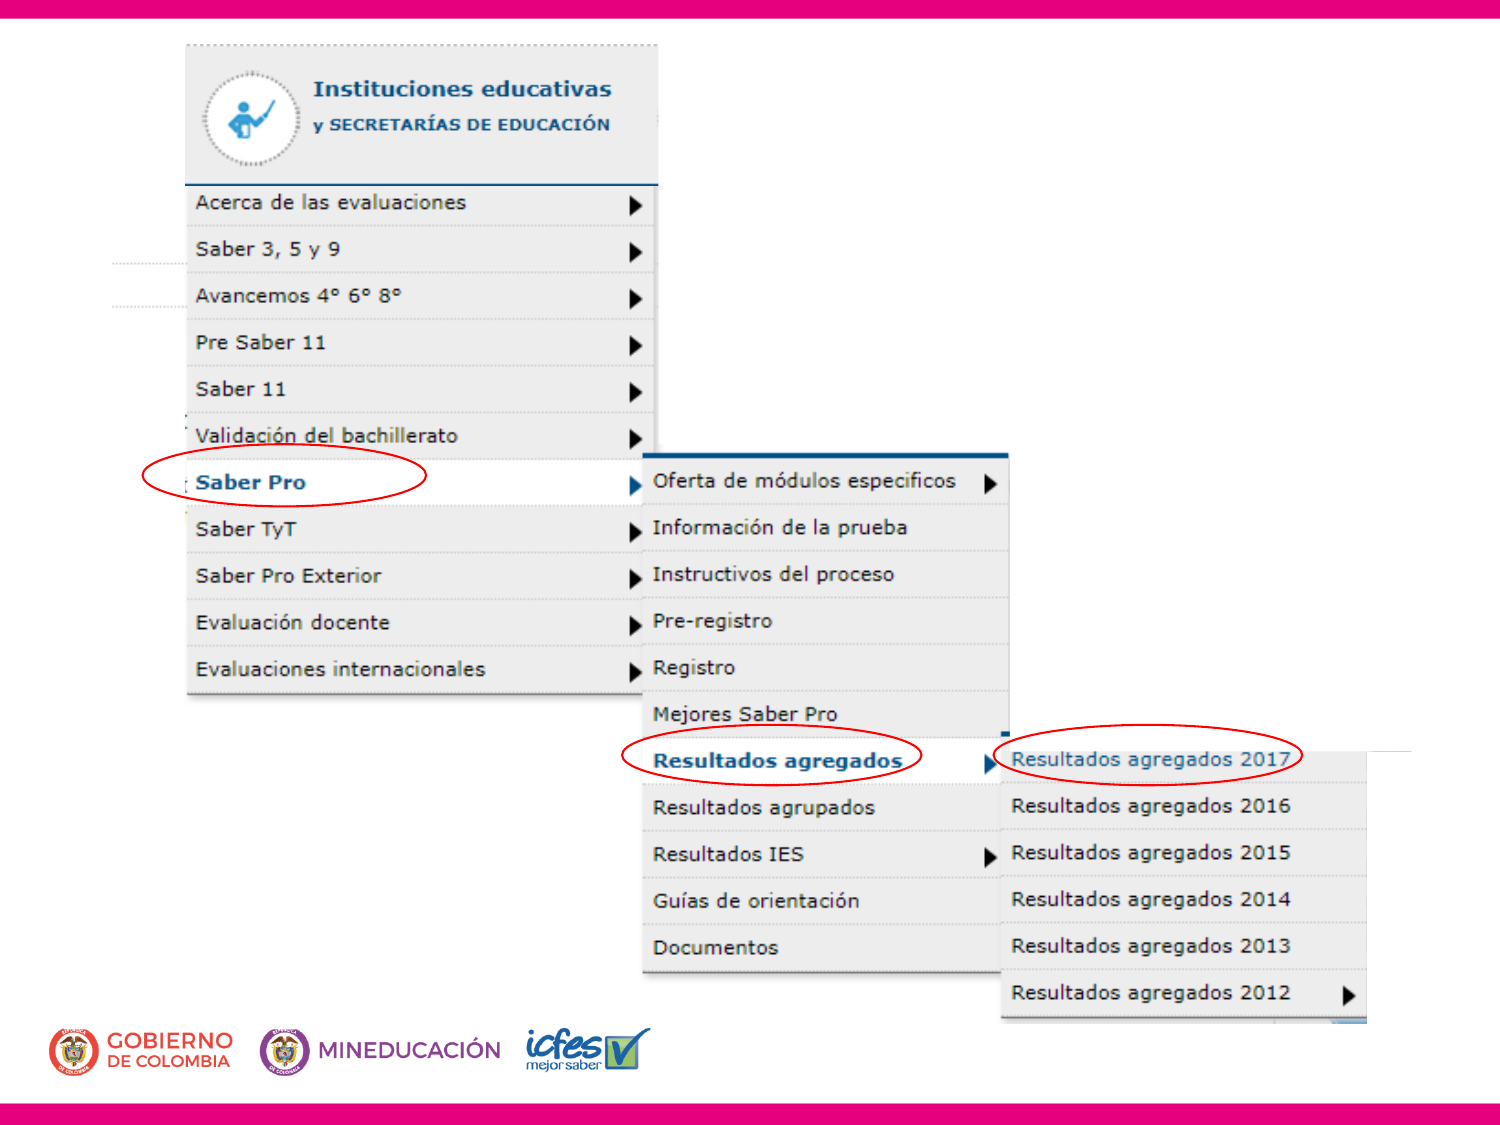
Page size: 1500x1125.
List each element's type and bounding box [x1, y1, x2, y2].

text_box [63, 113, 1484, 1053]
picture [0, 0, 1500, 1125]
text_box [112, 44, 1412, 113]
